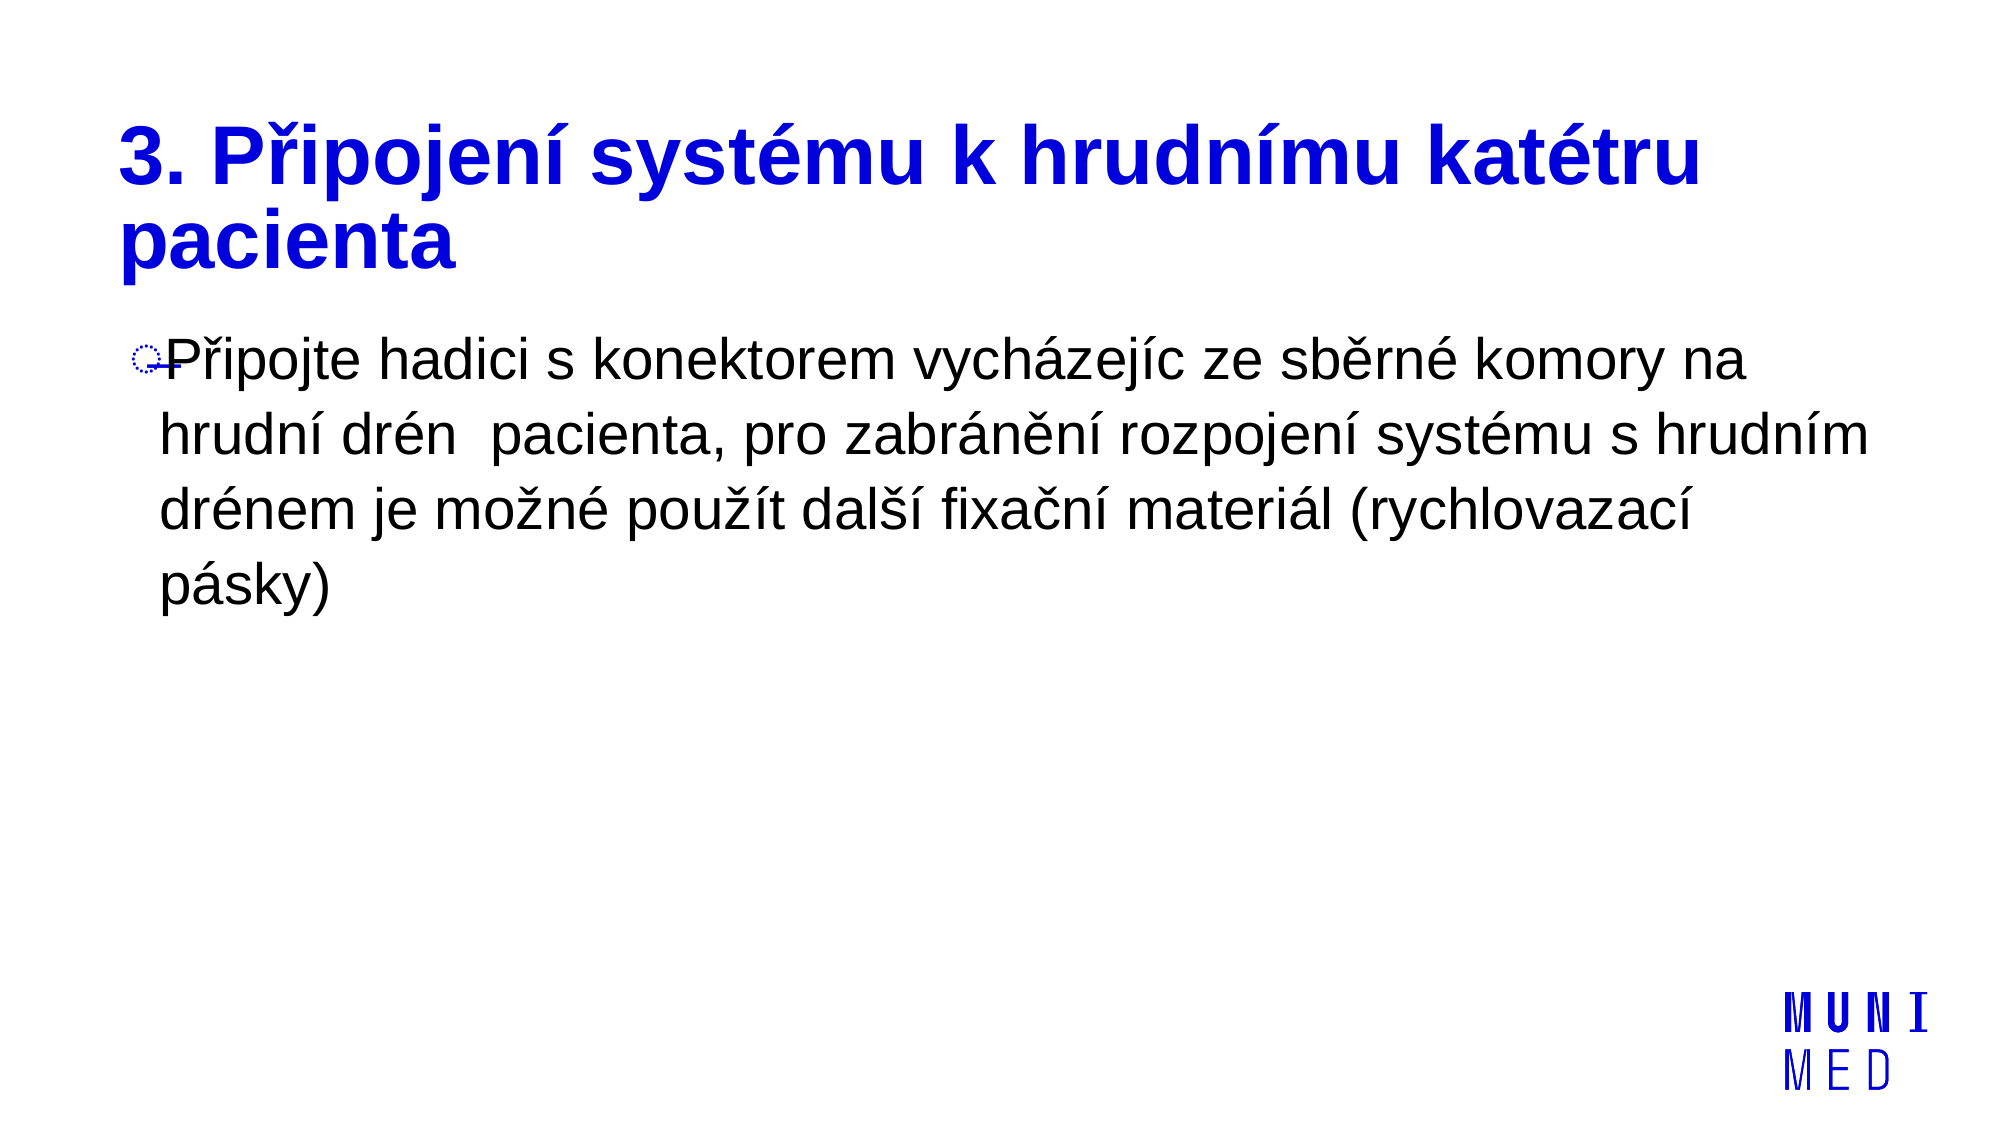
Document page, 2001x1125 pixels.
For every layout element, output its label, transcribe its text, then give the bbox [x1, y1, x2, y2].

list Připojte hadici s konektorem vycházejíc ze sběrné komory na hrudní drén pacienta, pro zabránění rozpojení systému s hrudním drénem je možné použít další fixační materiál (rychlovazací pásky) [117, 315, 1882, 995]
title 3. Připojení systému k hrudnímu katétru pacienta [118, 118, 1883, 193]
